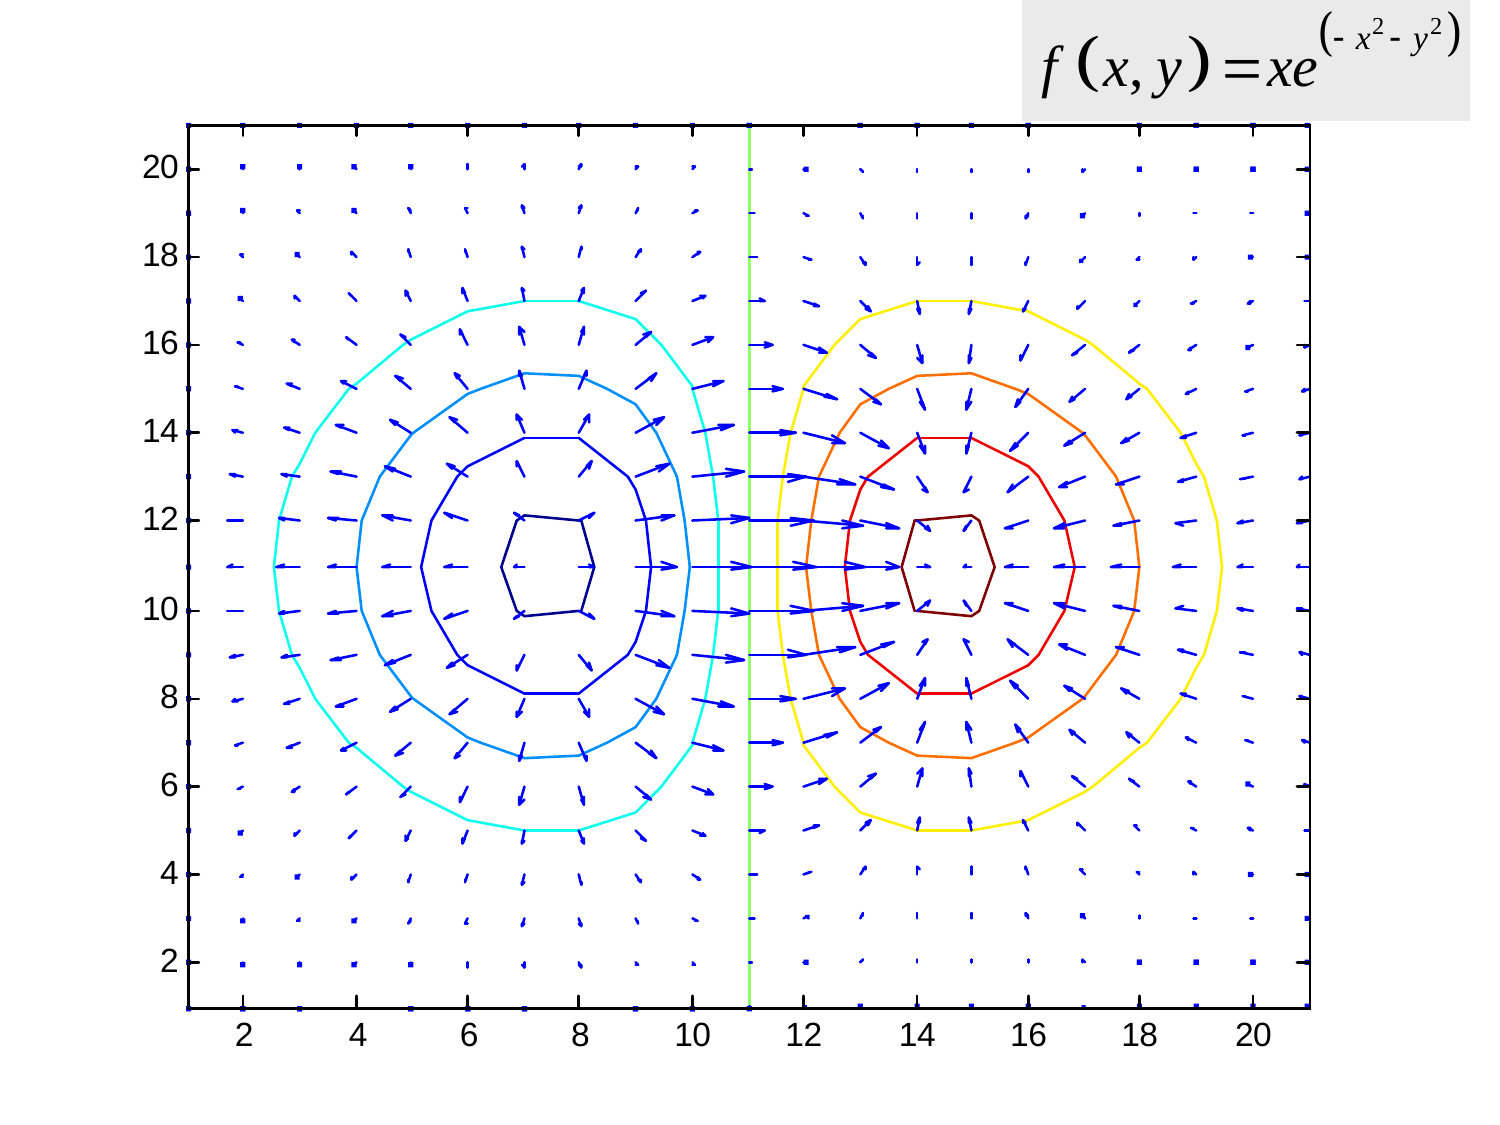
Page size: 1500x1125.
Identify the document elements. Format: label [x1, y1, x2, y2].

picture [0, 42, 1447, 1125]
text_box [1021, 0, 1471, 121]
